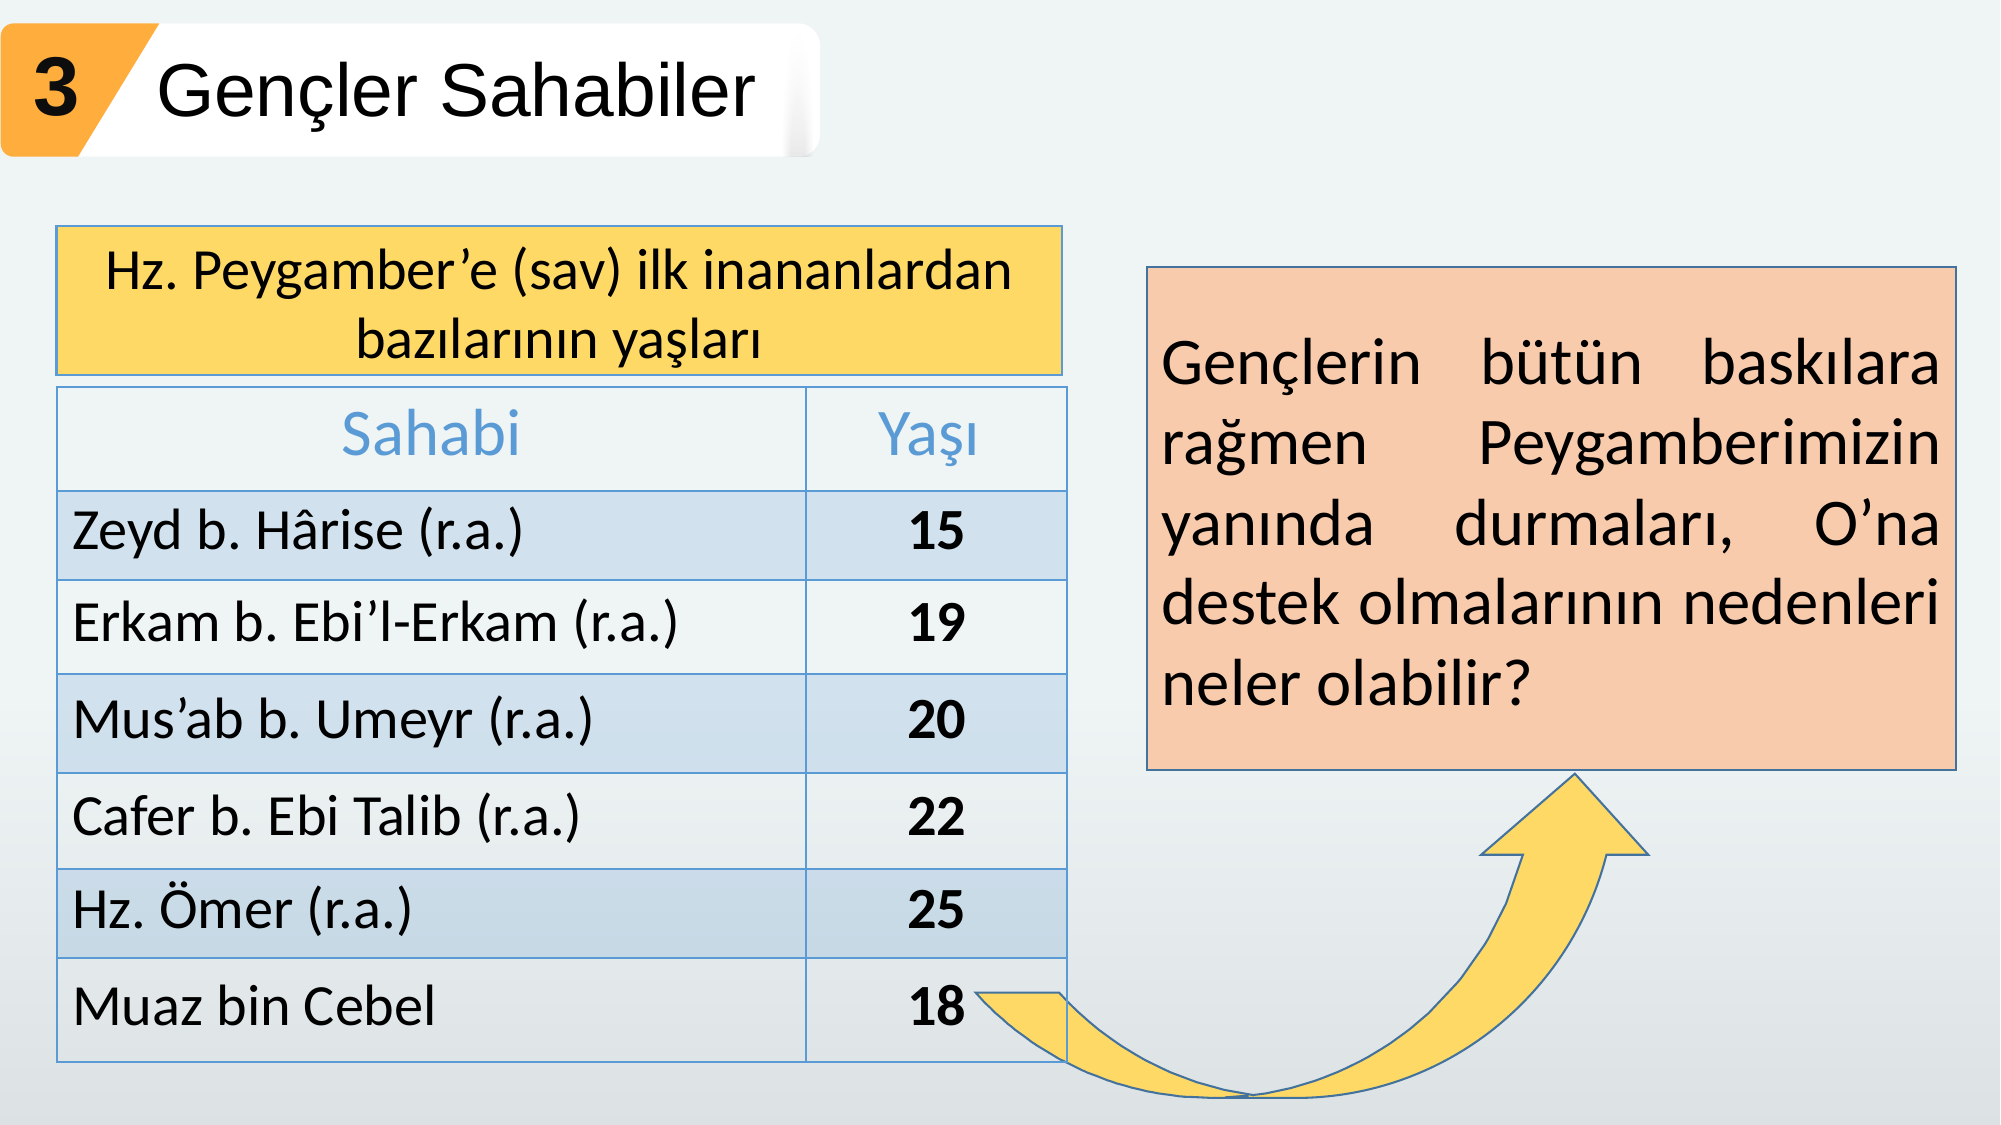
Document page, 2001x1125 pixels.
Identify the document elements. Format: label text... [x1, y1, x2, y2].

table_cell 22 [807, 774, 1066, 868]
table_cell Mus’ab b. Umeyr (r.a.) [58, 675, 805, 772]
table_cell Hz. Ömer (r.a.) [58, 870, 805, 957]
table_cell 19 [807, 581, 1066, 673]
table_cell Cafer b. Ebi Talib (r.a.) [58, 774, 805, 868]
table_header Yaşı [807, 388, 1066, 490]
table_cell Erkam b. Ebi’l-Erkam (r.a.) [58, 581, 805, 673]
text_box Gençlerin bütün baskılara rağmen Peygamberimizin yanında durmaları, O’na destek olmalarının nedenleri neler olabilir? [1146, 266, 1957, 771]
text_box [0, 19, 820, 157]
table_cell 18 [807, 959, 1066, 1061]
text_box Hz. Peygamber’e (sav) ilk inananlardan bazılarının yaşları [55, 225, 1063, 376]
table_cell 20 [807, 675, 1066, 772]
table_cell 15 [807, 492, 1066, 579]
table_cell Muaz bin Cebel [58, 959, 805, 1061]
table_cell 25 [807, 870, 1066, 957]
table_cell Zeyd b. Hârise (r.a.) [58, 492, 805, 579]
text_box [1065, 772, 1651, 1099]
table_header Sahabi [58, 388, 805, 490]
